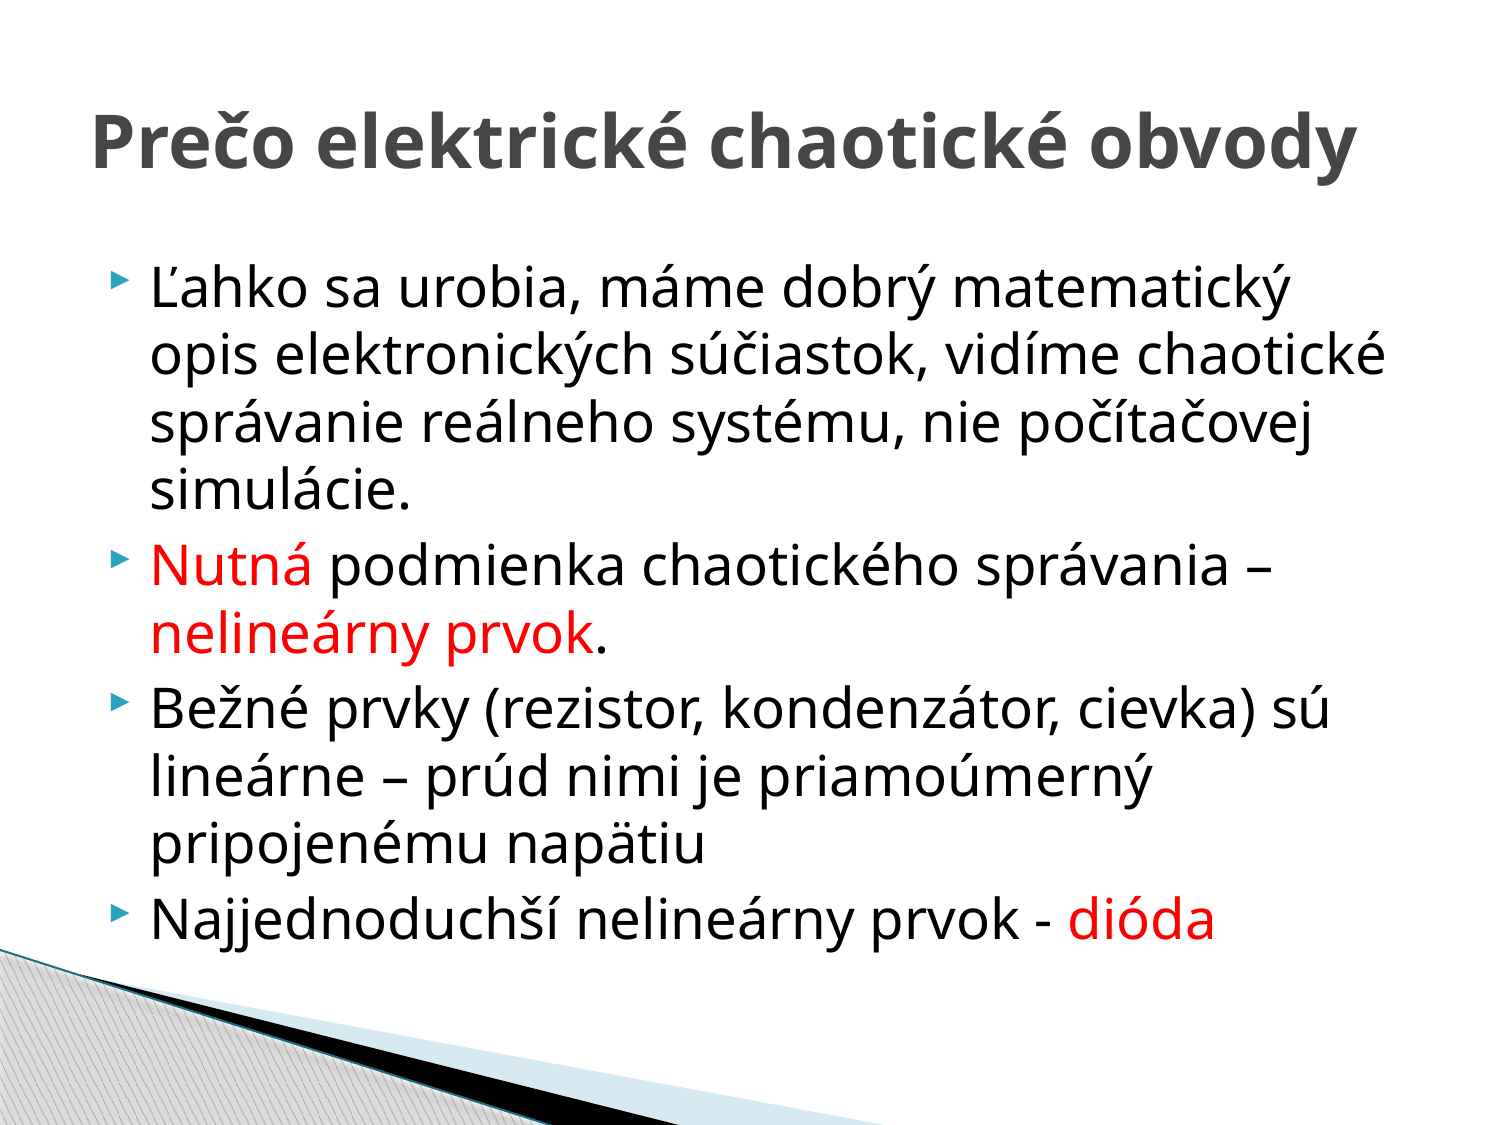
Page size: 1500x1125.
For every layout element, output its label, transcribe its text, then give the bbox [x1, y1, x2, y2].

list Ľahko sa urobia, máme dobrý matematický opis elektronických súčiastok, vidíme chaotické správanie reálneho systému, nie počítačovej simulácie. Nutná podmienka chaotického správania – nelineárny prvok. Bežné prvky (rezistor, kondenzátor, cievka) sú lineárne – prúd nimi je priamoúmerný pripojenému napätiu Najjednoduchší nelineárny prvok - dióda [75, 243, 1425, 1125]
title Prečo elektrické chaotické obvody [75, 45, 1425, 233]
